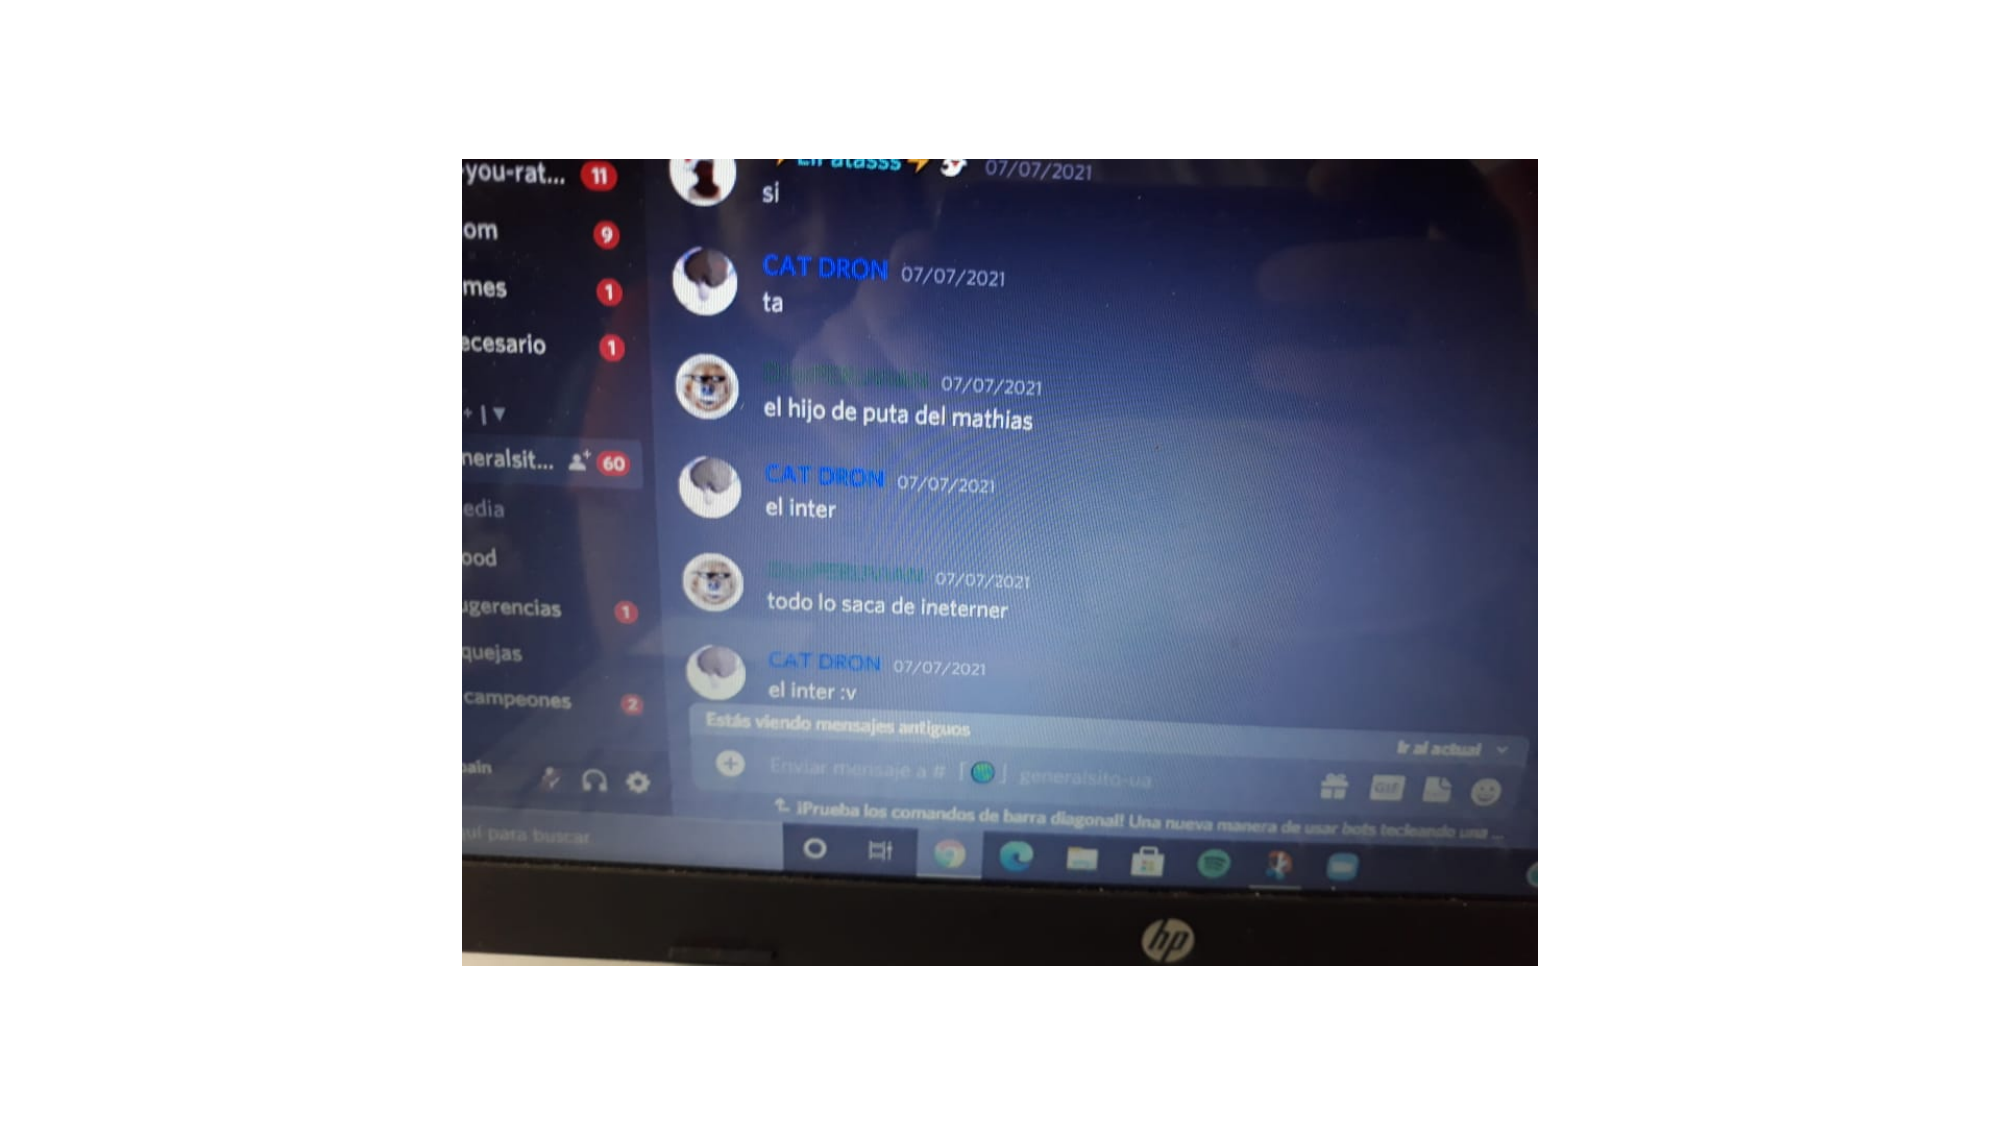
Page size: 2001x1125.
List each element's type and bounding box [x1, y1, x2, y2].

picture [462, 159, 1538, 966]
